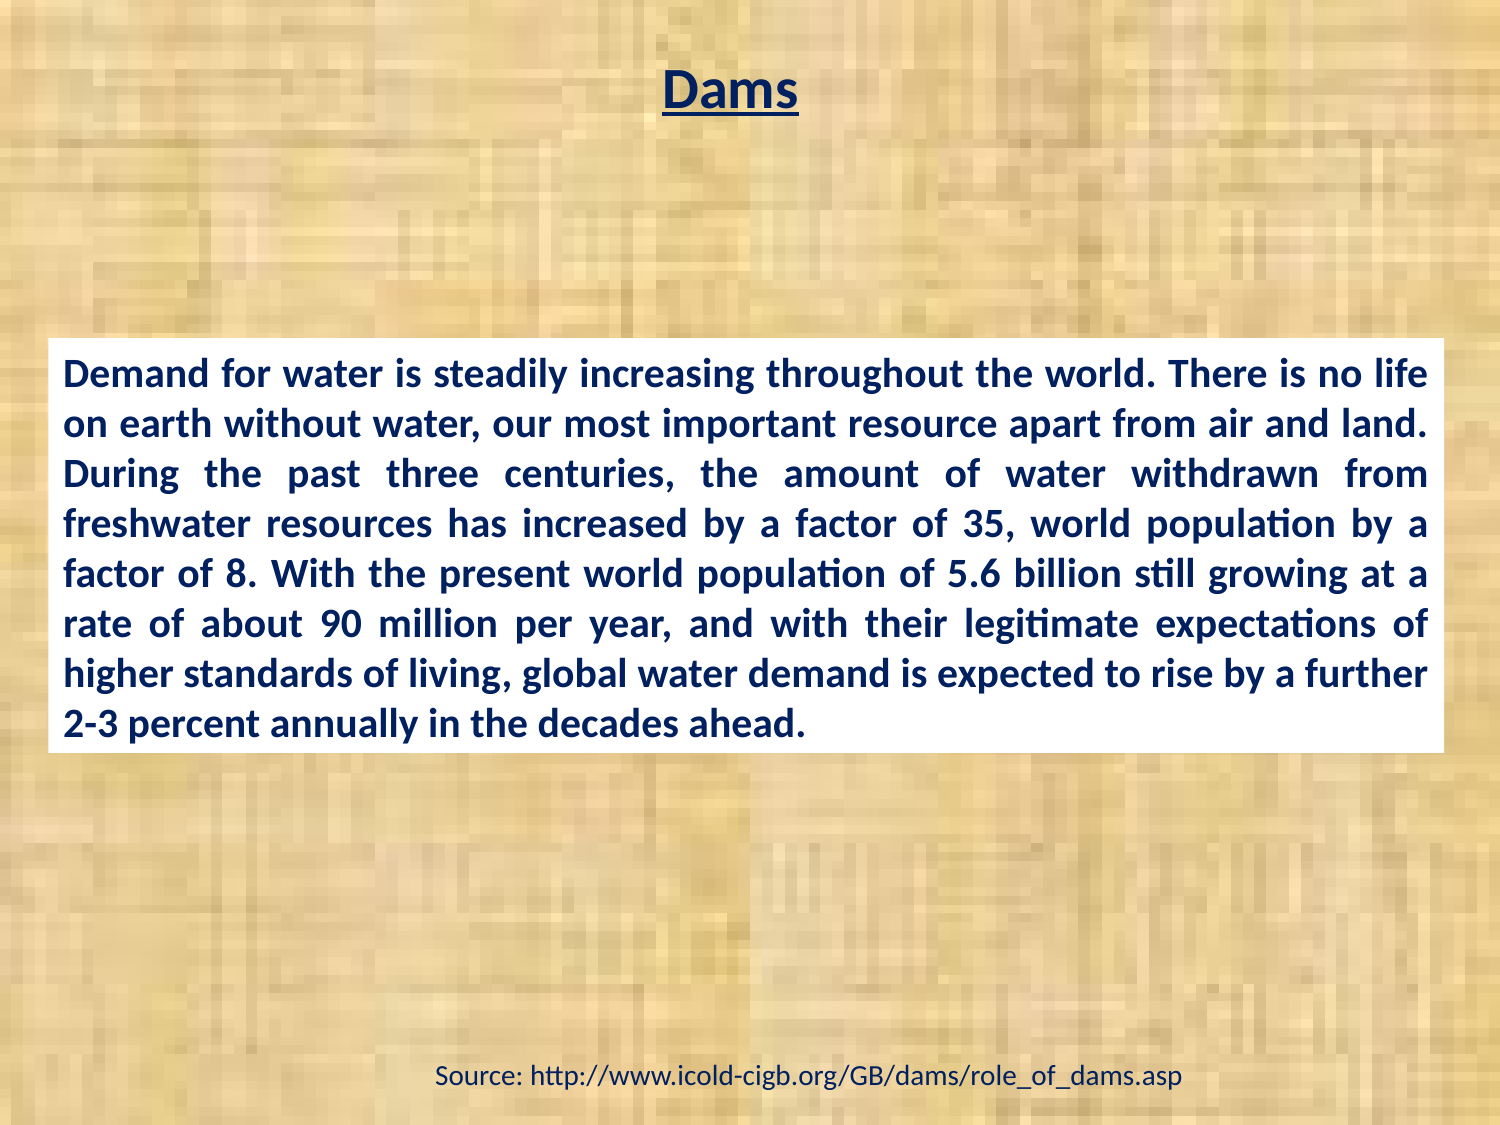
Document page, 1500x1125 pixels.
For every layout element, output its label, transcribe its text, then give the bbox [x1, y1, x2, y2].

picture [0, 0, 1500, 1125]
text_box Demand for water is steadily increasing throughout the world. There is no life on earth without water, our most important resource apart from air and land. During the past three centuries, the amount of water withdrawn from freshwater resources has increased by a factor of 35, world population by a factor of 8. With the present world population of 5.6 billion still growing at a rate of about 90 million per year, and with their legitimate expectations of higher standards of living, global water demand is expected to rise by a further 2-3 percent annually in the decades ahead. [48, 338, 1445, 753]
text_box Source: http://www.icold-cigb.org/GB/dams/role_of_dams.asp [182, 1048, 1435, 1099]
text_box Dams [647, 42, 814, 128]
